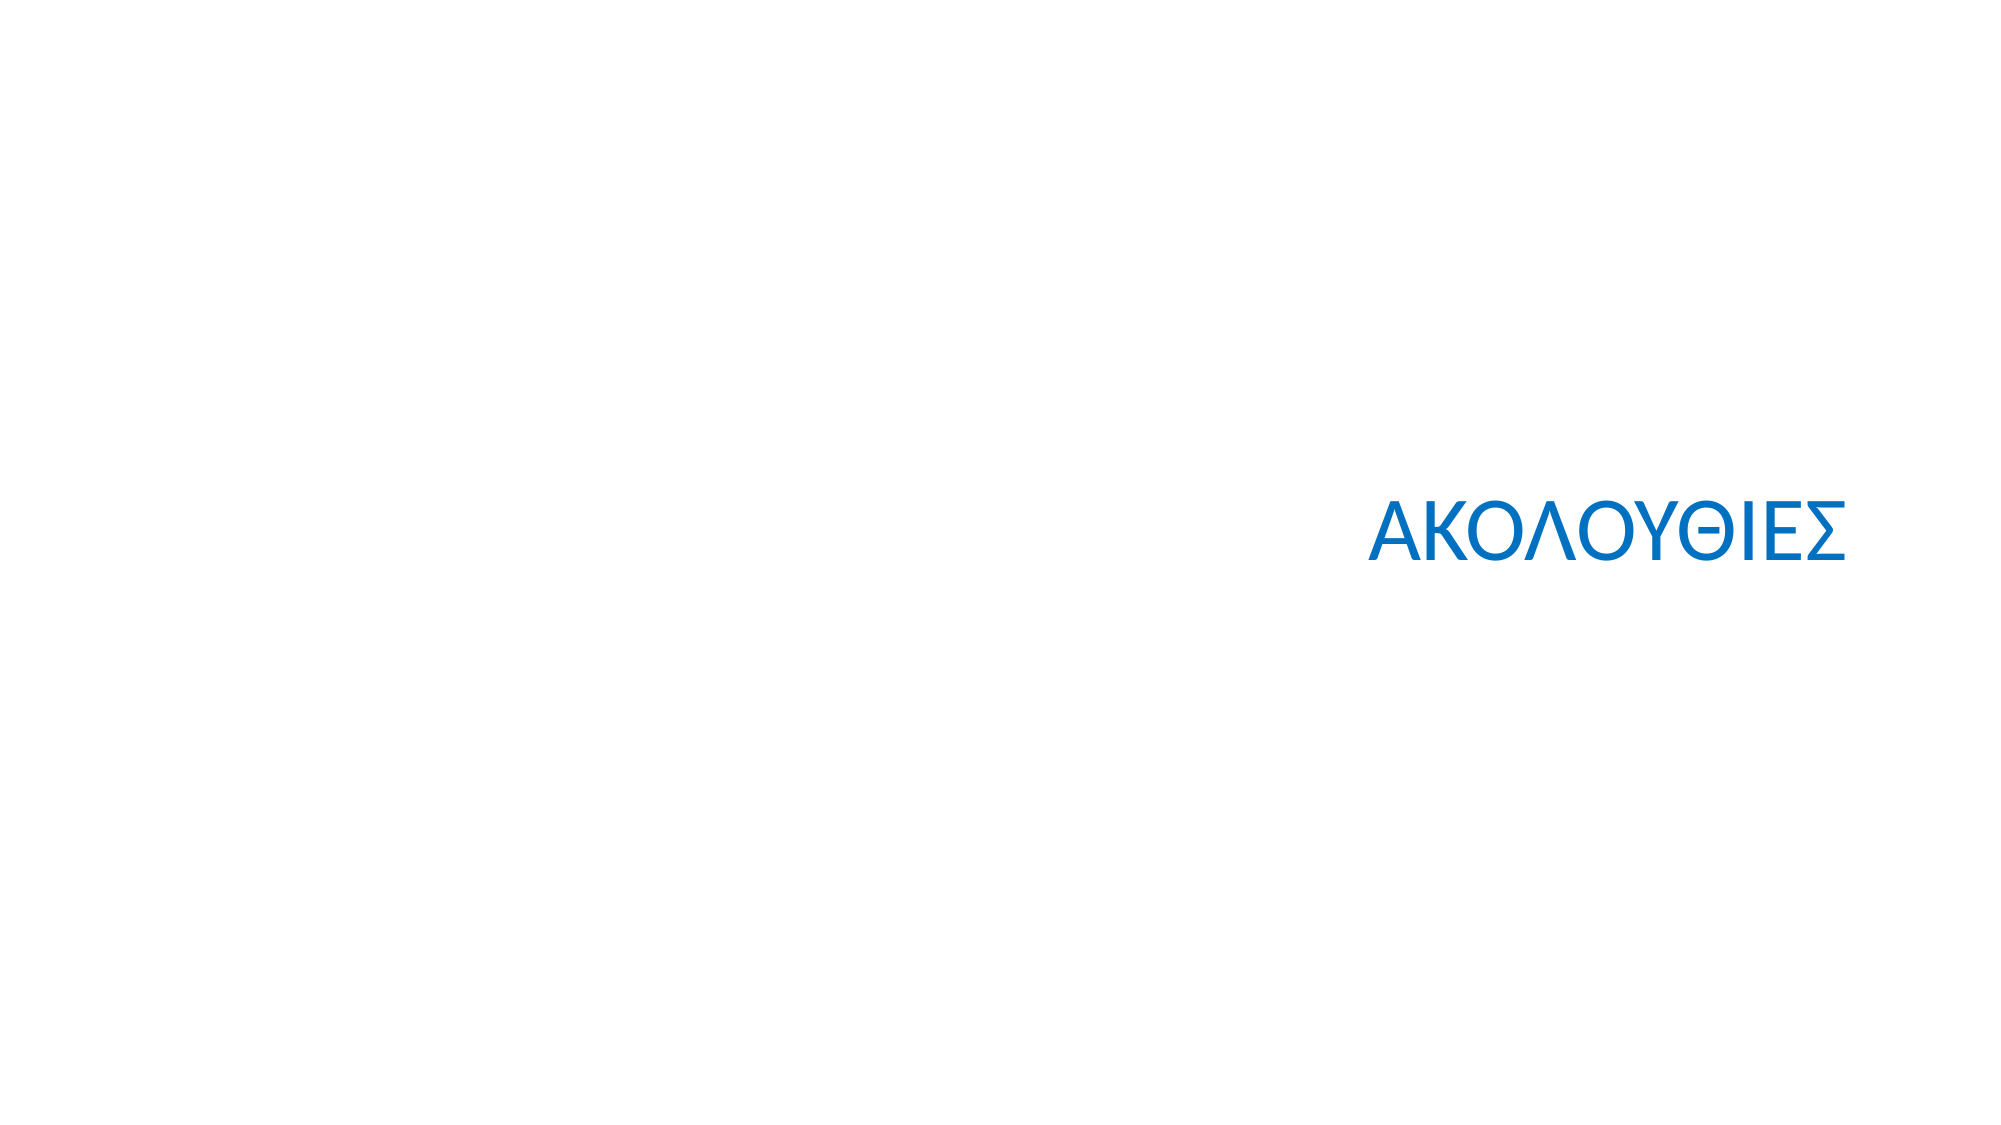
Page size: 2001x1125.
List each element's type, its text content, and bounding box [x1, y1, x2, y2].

list ΑΚΟΛΟΥΘΙΕΣ [137, 299, 1863, 1014]
